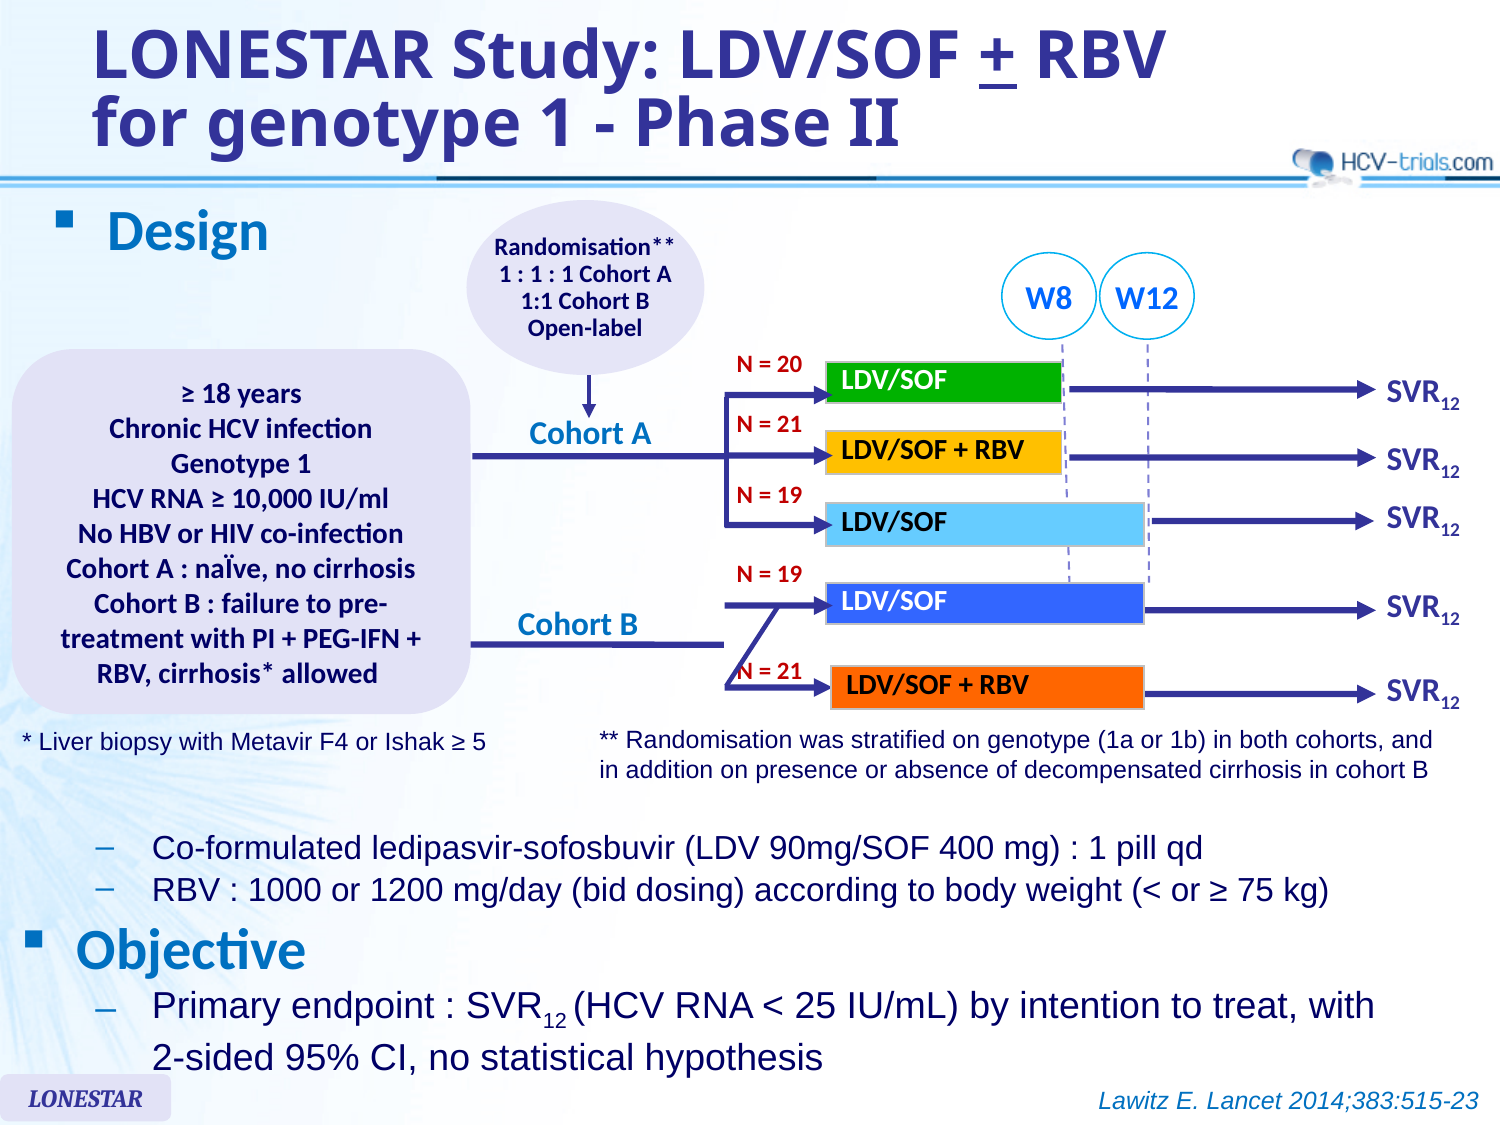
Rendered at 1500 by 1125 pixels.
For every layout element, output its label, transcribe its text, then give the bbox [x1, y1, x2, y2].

text_box LONESTAR [0, 1074, 172, 1122]
text_box [730, 518, 833, 532]
title LONESTAR Study: LDV/SOF + RBV for genotype 1 - Phase II [76, 12, 1448, 173]
table_header LDV/SOF [827, 504, 1143, 545]
text_box N = 19 [730, 471, 818, 517]
text_box N = 21 [727, 647, 818, 692]
text_box SVR12 [1371, 660, 1475, 721]
text_box SVR12 [1371, 429, 1475, 487]
table_header LDV/SOF [827, 363, 1061, 402]
text_box [1145, 604, 1376, 617]
text_box ≥ 18 years Chronic HCV infection Genotype 1 HCV RNA ≥ 10,000 IU/ml No HBV or HIV co-infection Cohort A : naÏve, no cirrhosis Cohort B : failure to pre-treatment with PI + PEG-IFN + RBV, cirrhosis* allowed [11, 349, 471, 715]
text_box N = 20 [721, 340, 818, 386]
text_box Design [36, 184, 334, 280]
text_box [780, 599, 833, 612]
text_box [724, 388, 833, 402]
picture [0, 0, 1500, 1125]
text_box SVR12 [1371, 576, 1475, 637]
text_box Cohort A [514, 403, 667, 456]
text_box [730, 449, 833, 462]
text_box [1151, 514, 1375, 528]
text_box * Liver biopsy with Metavir F4 or Ishak ≥ 5 [7, 717, 503, 763]
table_header LDV/SOF + RBV [827, 432, 1061, 473]
text_box N = 19 [721, 549, 818, 595]
text_box [1069, 451, 1377, 464]
table_header LDV/SOF + RBV [832, 667, 1143, 708]
text_box Objective Primary endpoint : SVR12 (HCV RNA < 25 IU/mL) by intention to treat, with 2-sided 95% CI, no statistical hypothesis [5, 904, 1425, 1050]
text_box Lawitz E. Lancet 2014;383:515-23 [1083, 1077, 1495, 1122]
text_box [818, 681, 830, 694]
text_box ** Randomisation was stratified on genotype (1a or 1b) in both cohorts, and in addition on presence or absence of decompensated cirrhosis in cohort B [584, 715, 1471, 791]
table_header LDV/SOF [827, 584, 1143, 623]
text_box W12 [1099, 252, 1195, 340]
text_box SVR12 [1371, 361, 1475, 422]
text_box Randomisation** 1 : 1 : 1 Cohort A 1:1 Cohort B Open-label [466, 200, 705, 376]
text_box SVR12 [1371, 487, 1475, 548]
text_box Cohort B [503, 594, 654, 650]
text_box W8 [1001, 252, 1097, 340]
text_box [1145, 687, 1376, 701]
text_box [1069, 383, 1376, 396]
text_box Co-formulated ledipasvir-sofosbuvir (LDV 90mg/SOF 400 mg) : 1 pill qd RBV : 1000 or 1200 mg/day (bid dosing) according to body weight (< or ≥ 75 kg) [5, 818, 1426, 915]
text_box N = 21 [729, 399, 818, 445]
